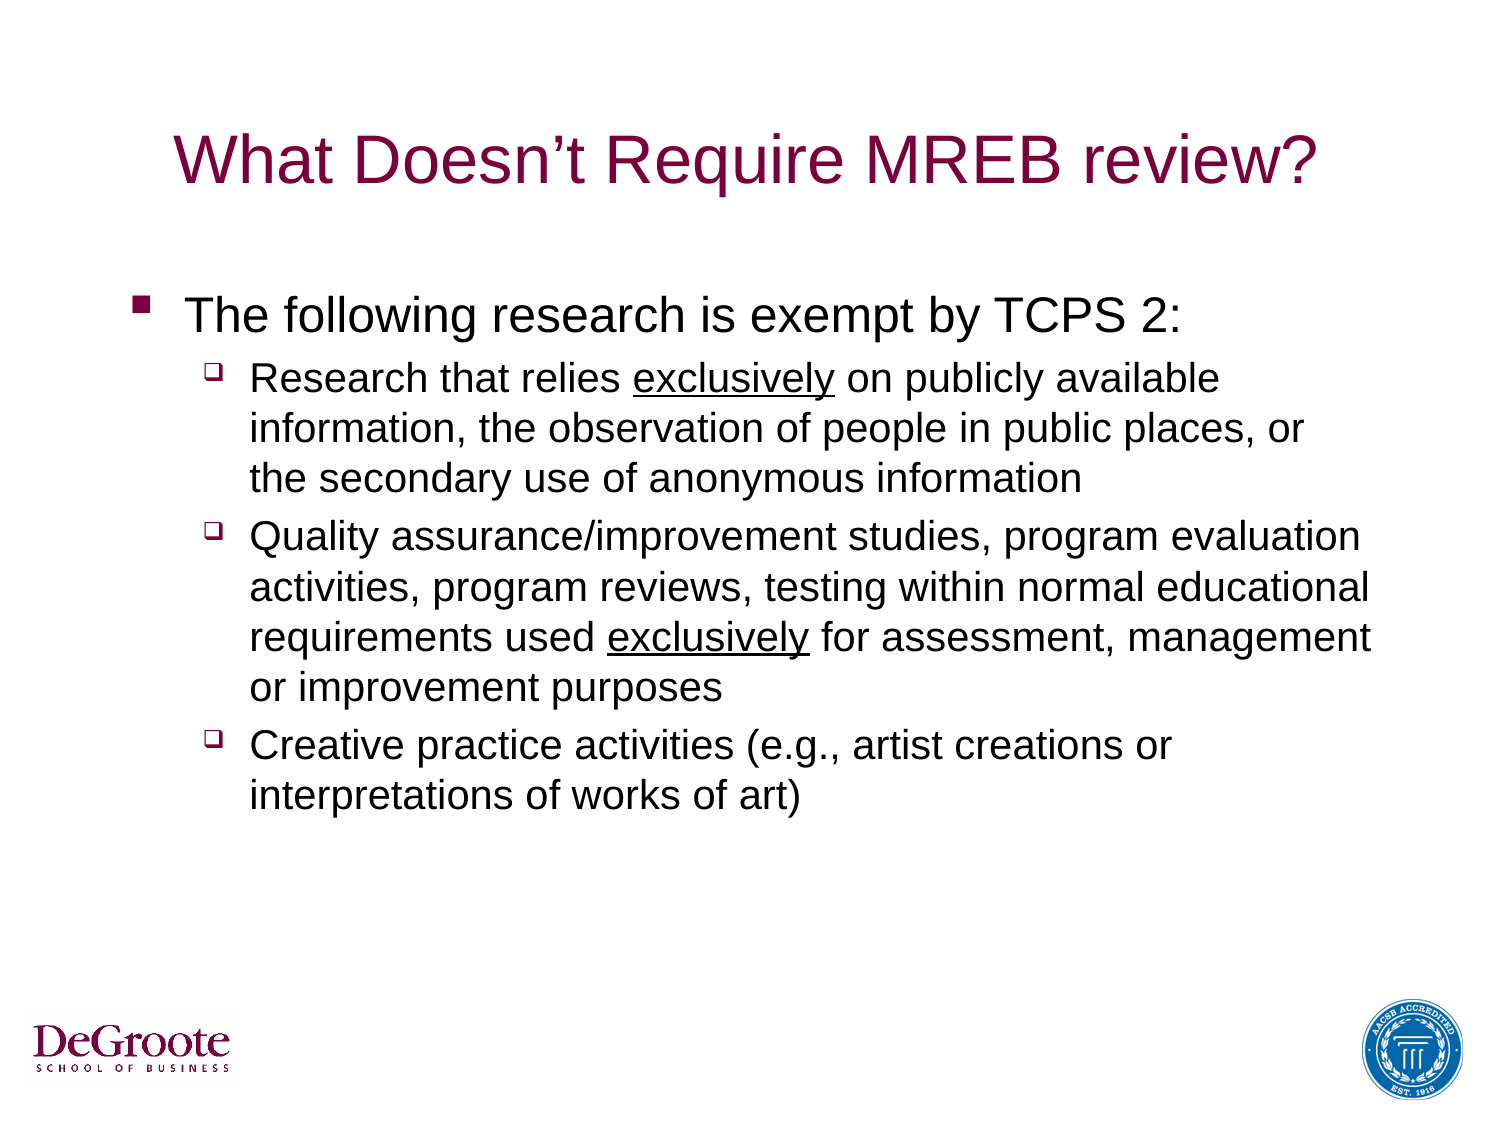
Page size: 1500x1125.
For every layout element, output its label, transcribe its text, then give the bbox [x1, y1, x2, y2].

picture [1362, 999, 1463, 1100]
picture [24, 1012, 238, 1084]
title What Doesn’t Require MREB review? [109, 62, 1385, 250]
list The following research is exempt by TCPS 2: Research that relies exclusively on publicly available information, the observation of people in public places, or the secondary use of anonymous information Quality assurance/improvement studies, program evaluation activities, program reviews, testing within normal educational requirements used exclusively for assessment, management or improvement purposes Creative practice activities (e.g., artist creations or interpretations of works of art) [112, 275, 1388, 988]
